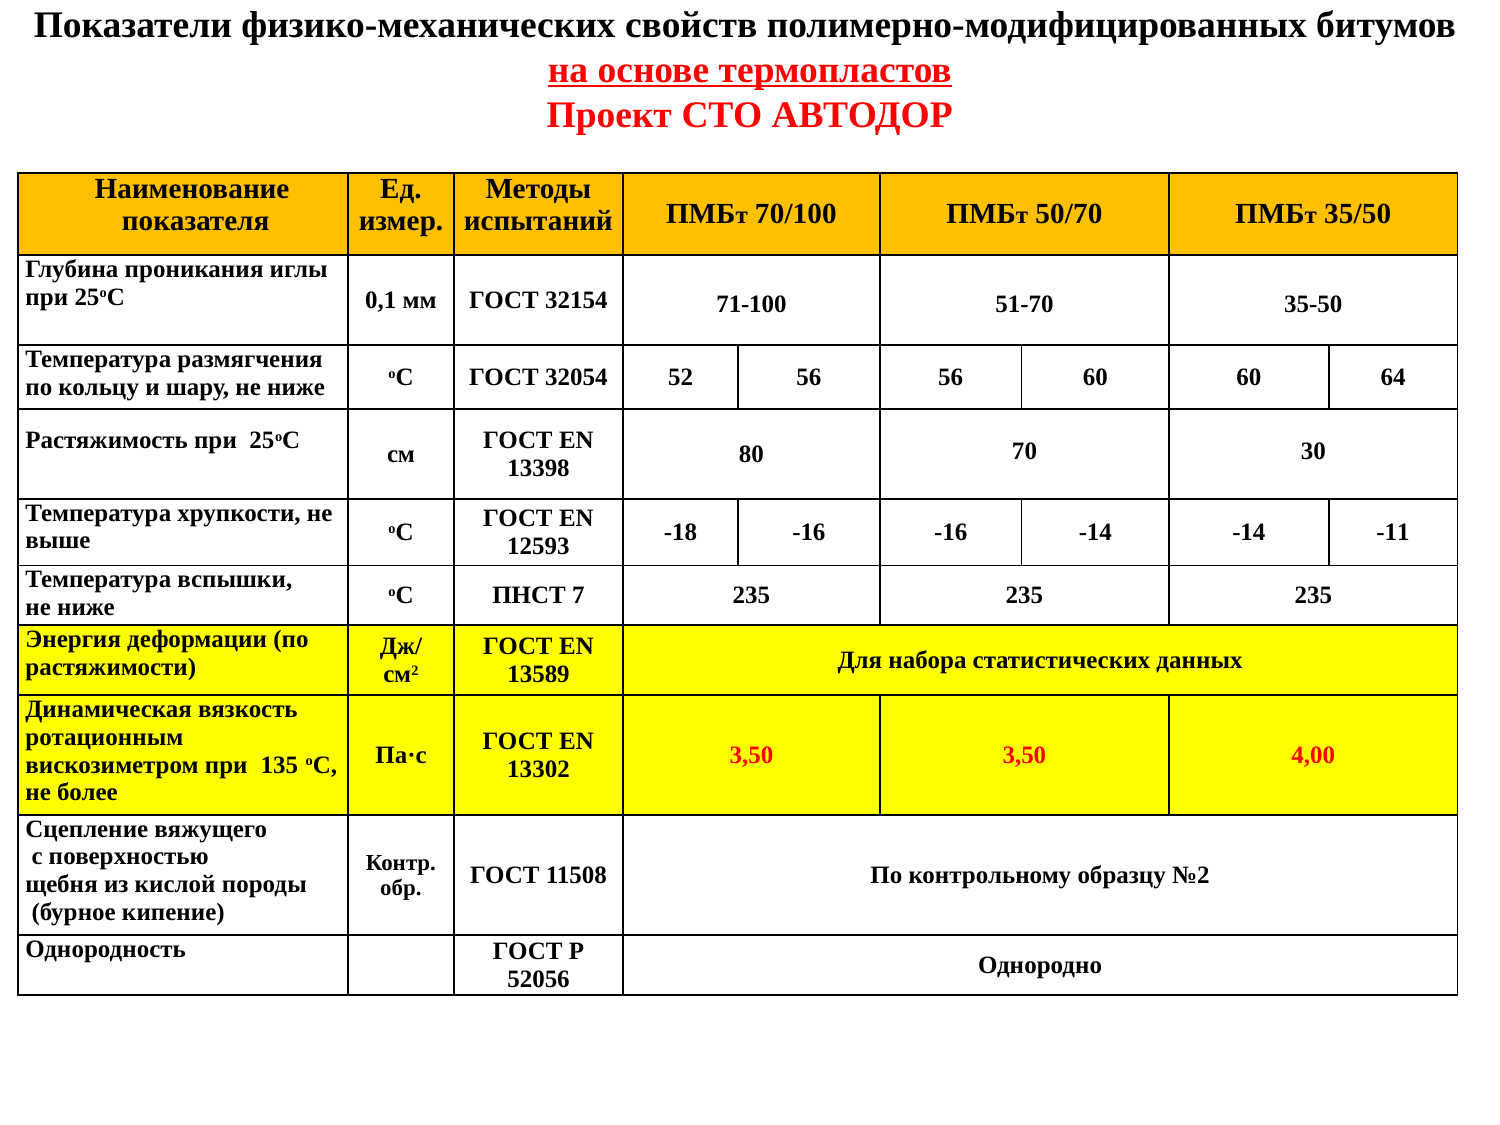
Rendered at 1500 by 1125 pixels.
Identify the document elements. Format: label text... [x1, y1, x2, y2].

table_cell -14 [1022, 500, 1168, 565]
table_cell -18 [624, 500, 737, 565]
table_cell Энергия деформации (по растяжимости) [19, 626, 347, 694]
table_cell Температура вспышки, не ниже [19, 566, 347, 624]
table_cell 56 [881, 346, 1021, 408]
table_cell Контр. обр. [349, 816, 453, 934]
table_cell 235 [624, 566, 879, 624]
table_cell ГОСТ EN 12593 [455, 500, 622, 565]
text_box Показатели физико-механических свойств полимерно-модифицированных битумов на основе термопластов Проект СТО АВТОДОР [0, 0, 1500, 143]
table_cell По контрольному образцу №2 [624, 816, 1457, 934]
table_cell 235 [881, 566, 1168, 624]
table_cell 0,1 мм [349, 256, 453, 344]
table_header Наименование показателя [19, 174, 347, 254]
table_cell -11 [1330, 500, 1457, 565]
table_cell Для набора статистических данных [624, 626, 1457, 694]
table_cell 52 [624, 346, 737, 408]
table_cell оС [349, 500, 453, 565]
table_cell -14 [1170, 500, 1328, 565]
table_header ПМБт 50/70 [881, 174, 1168, 254]
table_cell см [349, 410, 453, 498]
table_cell [349, 936, 453, 994]
table_header Методы испытаний [455, 174, 622, 254]
table_cell 80 [624, 410, 879, 498]
table_cell 4,00 [1170, 696, 1457, 814]
table_cell Динамическая вязкость ротационным вискозиметром при 135 оС, не более [19, 696, 347, 814]
table_cell -16 [881, 500, 1021, 565]
table_cell ГОСТ 32054 [455, 346, 622, 408]
table_cell ГОСТ EN 13589 [455, 626, 622, 694]
table_cell ГОСТ 11508 [455, 816, 622, 934]
table_cell Температура размягчения по кольцу и шару, не ниже [19, 346, 347, 408]
table_cell 56 [739, 346, 879, 408]
table_cell 71-100 [624, 256, 879, 344]
table_cell 70 [881, 410, 1168, 498]
table_cell оС [349, 346, 453, 408]
table_cell Сцепление вяжущего с поверхностью щебня из кислой породы (бурное кипение) [19, 816, 347, 934]
table_cell 30 [1170, 410, 1457, 498]
table_cell Растяжимость при 25оС [19, 410, 347, 498]
table_header ПМБт 35/50 [1170, 174, 1457, 254]
table_cell Однородность [19, 936, 347, 994]
table_cell ГОСТ EN 13398 [455, 410, 622, 498]
table_cell ГОСТ Р 52056 [455, 936, 622, 994]
table_header Ед. измер. [349, 174, 453, 254]
table_cell оС [349, 566, 453, 624]
table_cell Дж/ см2 [349, 626, 453, 694]
table_cell ГОСТ 32154 [455, 256, 622, 344]
table_cell ПНСТ 7 [455, 566, 622, 624]
table_cell 3,50 [624, 696, 879, 814]
table_cell Па·с [349, 696, 453, 814]
table_cell 51-70 [881, 256, 1168, 344]
table_cell 3,50 [881, 696, 1168, 814]
table_cell 60 [1022, 346, 1168, 408]
table_cell Глубина проникания иглы при 25оС [19, 256, 347, 344]
table_cell 60 [1170, 346, 1328, 408]
table_header ПМБт 70/100 [624, 174, 879, 254]
table_cell Однородно [624, 936, 1457, 994]
table_cell 64 [1330, 346, 1457, 408]
table_cell 235 [1170, 566, 1457, 624]
table_cell ГОСТ EN 13302 [455, 696, 622, 814]
table_cell -16 [739, 500, 879, 565]
table_cell 35-50 [1170, 256, 1457, 344]
table_cell Температура хрупкости, не выше [19, 500, 347, 565]
